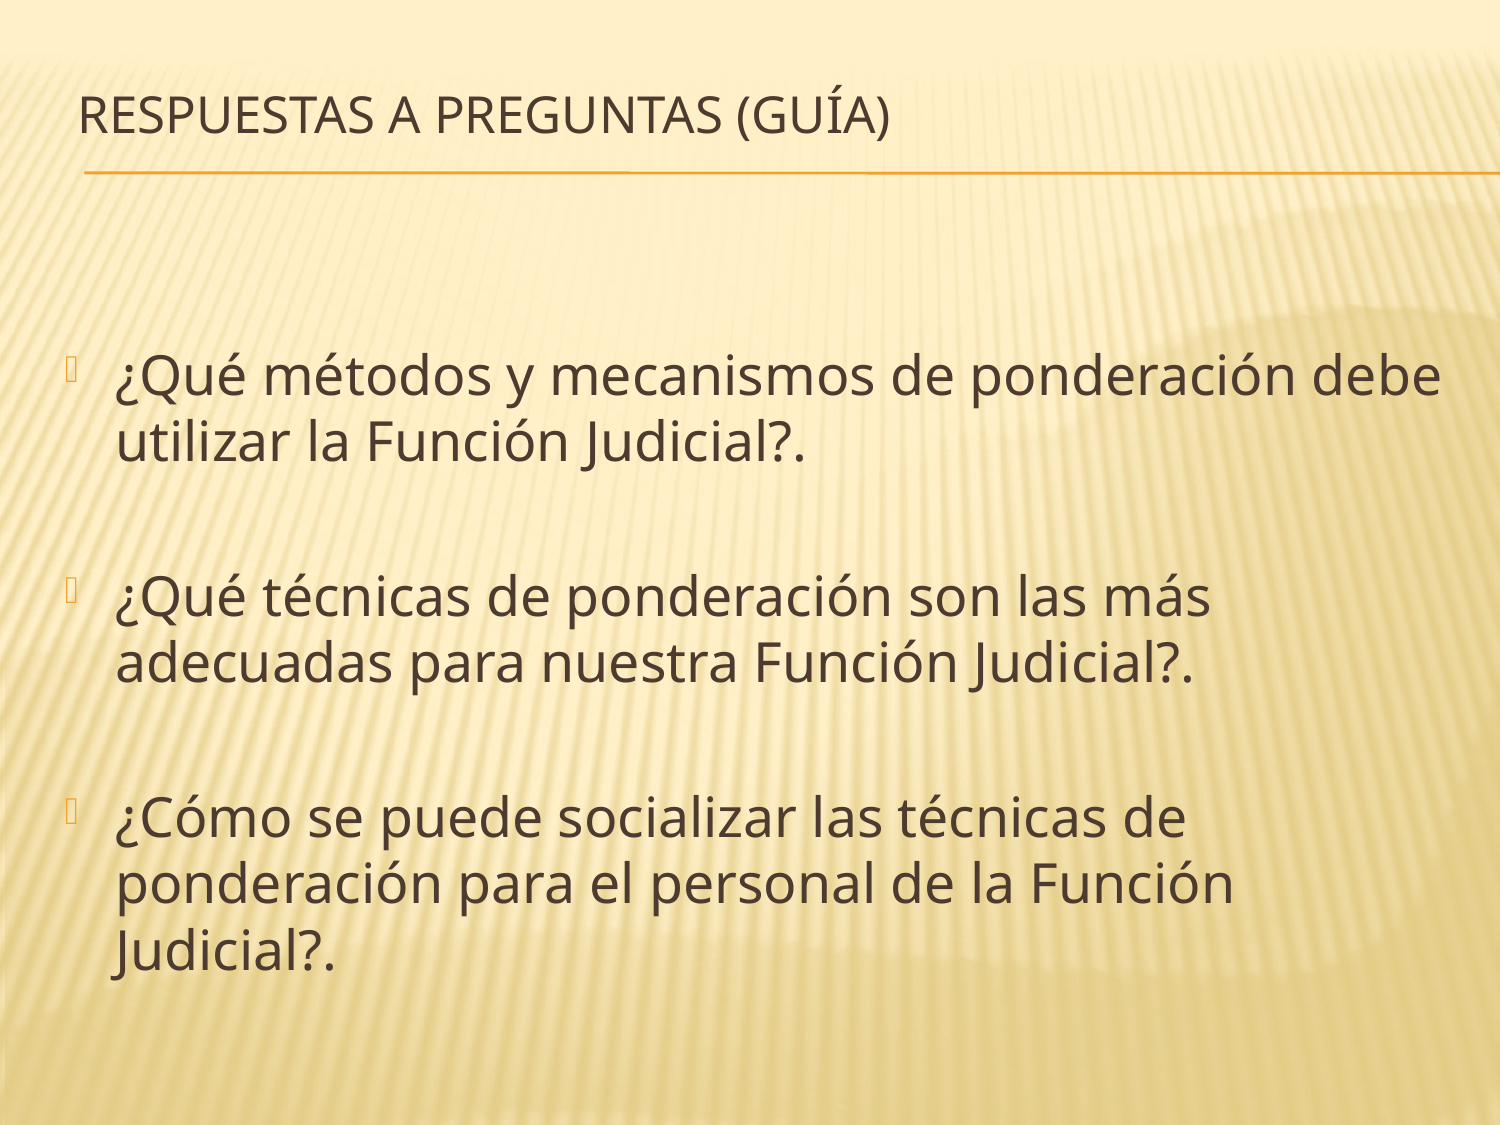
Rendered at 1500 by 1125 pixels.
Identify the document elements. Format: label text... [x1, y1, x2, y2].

list ¿Qué métodos y mecanismos de ponderación debe utilizar la Función Judicial?. ¿Qué técnicas de ponderación son las más adecuadas para nuestra Función Judicial?. ¿Cómo se puede socializar las técnicas de ponderación para el personal de la Función Judicial?. [50, 254, 1475, 998]
title respuestas a preguntas (GUÍA) [50, 75, 1475, 213]
